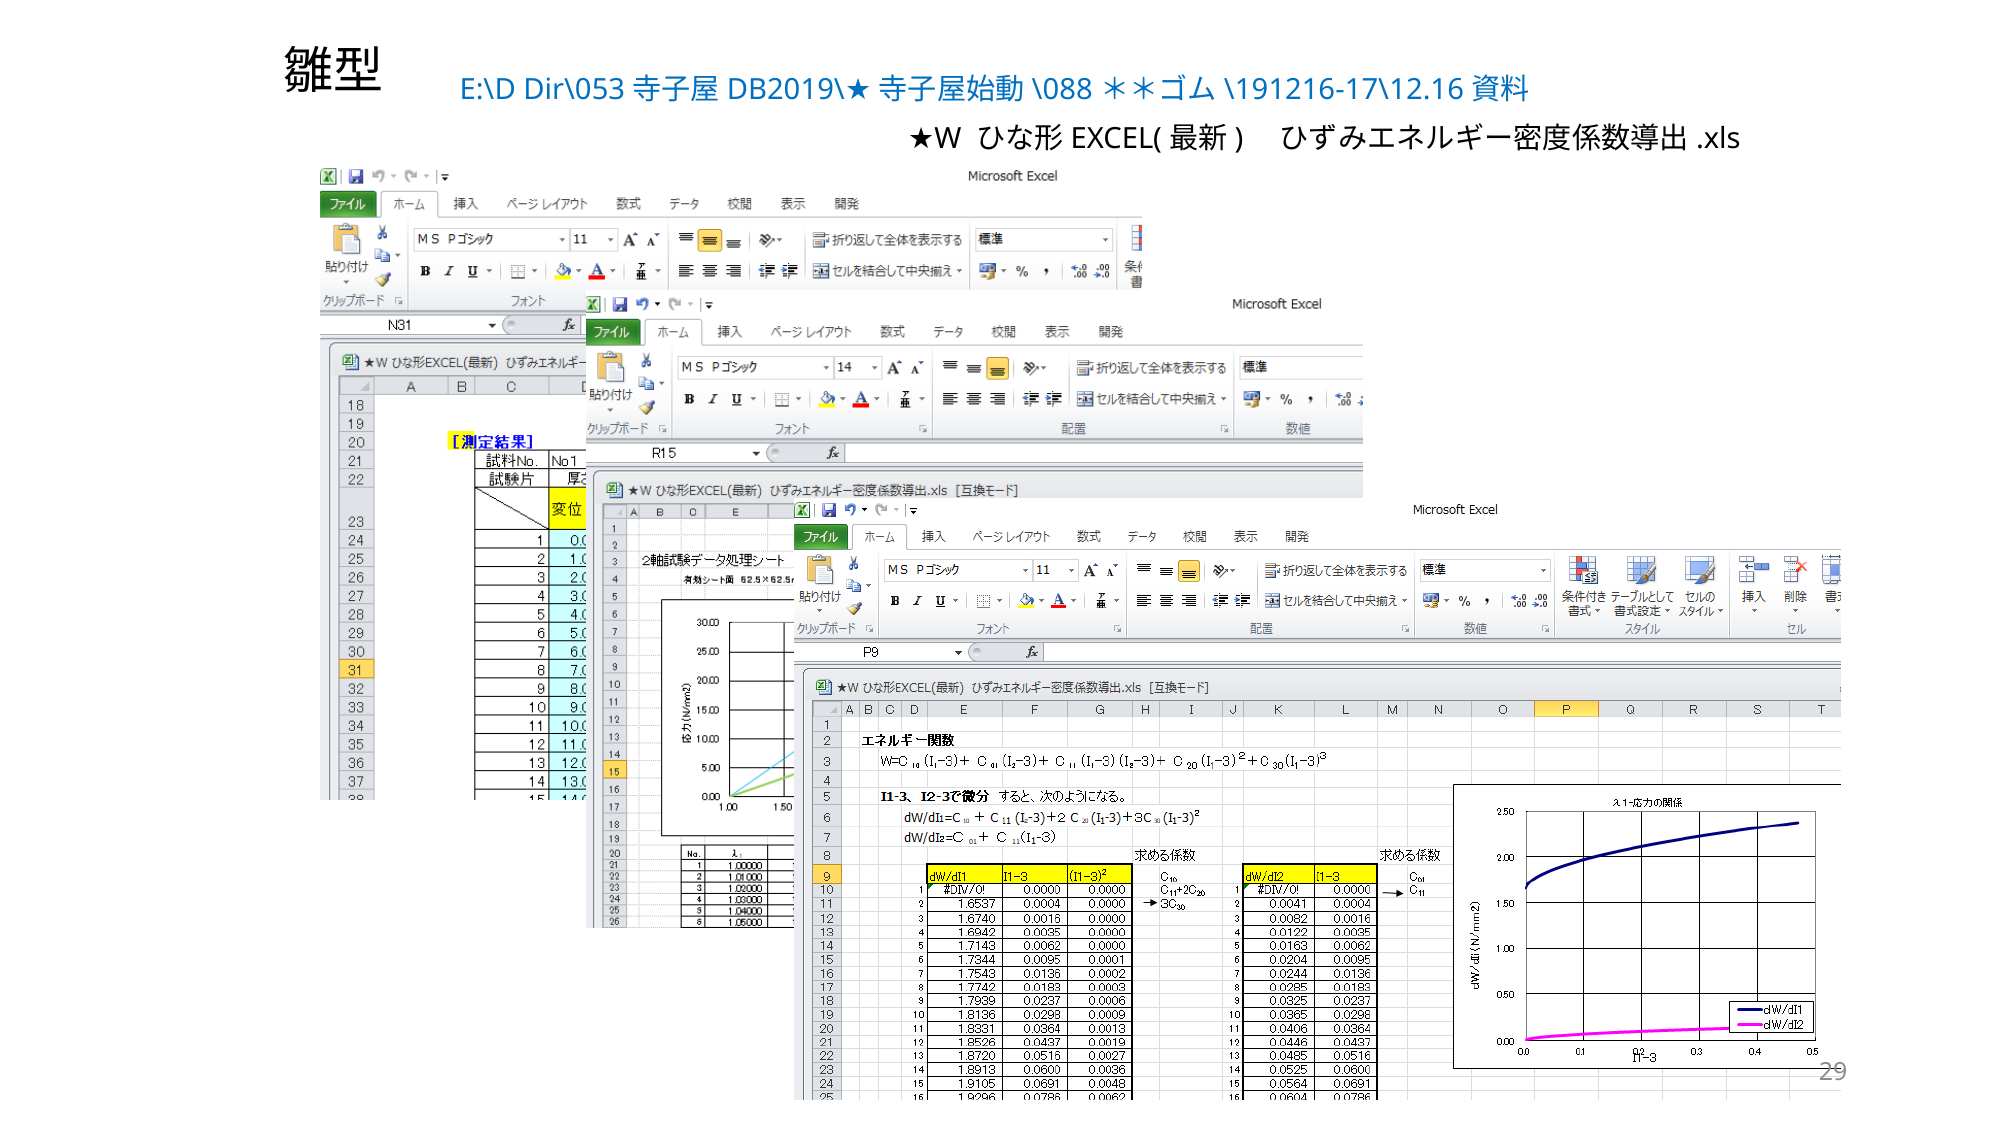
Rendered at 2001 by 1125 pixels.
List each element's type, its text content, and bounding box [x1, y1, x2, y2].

text_box 雛型 [269, 30, 678, 106]
text_box E:\D Dir\053寺子屋DB2019\★寺子屋始動\088＊＊ゴム\191216-17\12.16資料 [444, 63, 1638, 113]
picture [320, 162, 1841, 1100]
slide_number 29 [1412, 1042, 1863, 1103]
text_box ★W ひな形EXCEL(最新) ひずみエネルギー密度係数導出.xls [893, 112, 1814, 162]
